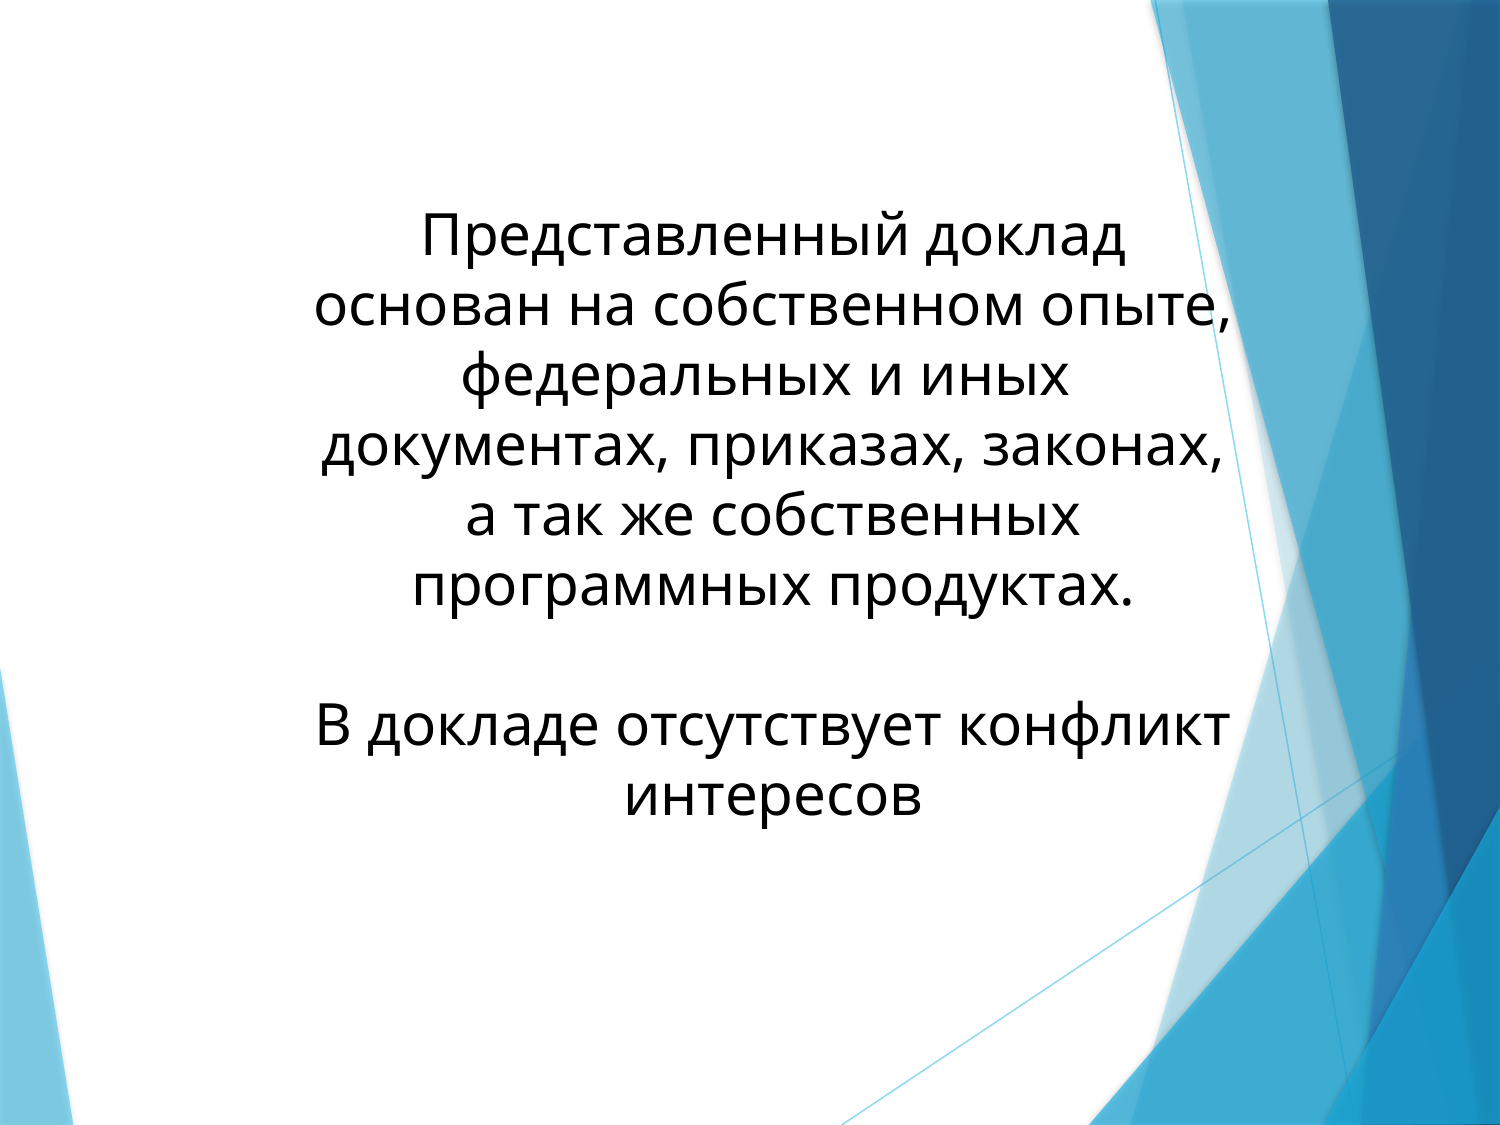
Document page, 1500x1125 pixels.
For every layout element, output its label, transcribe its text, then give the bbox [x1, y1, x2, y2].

text_box Представленный доклад основан на собственном опыте, федеральных и иных документах, приказах, законах, а так же собственных программных продуктах. В докладе отсутствует конфликт интересов [289, 189, 1258, 835]
